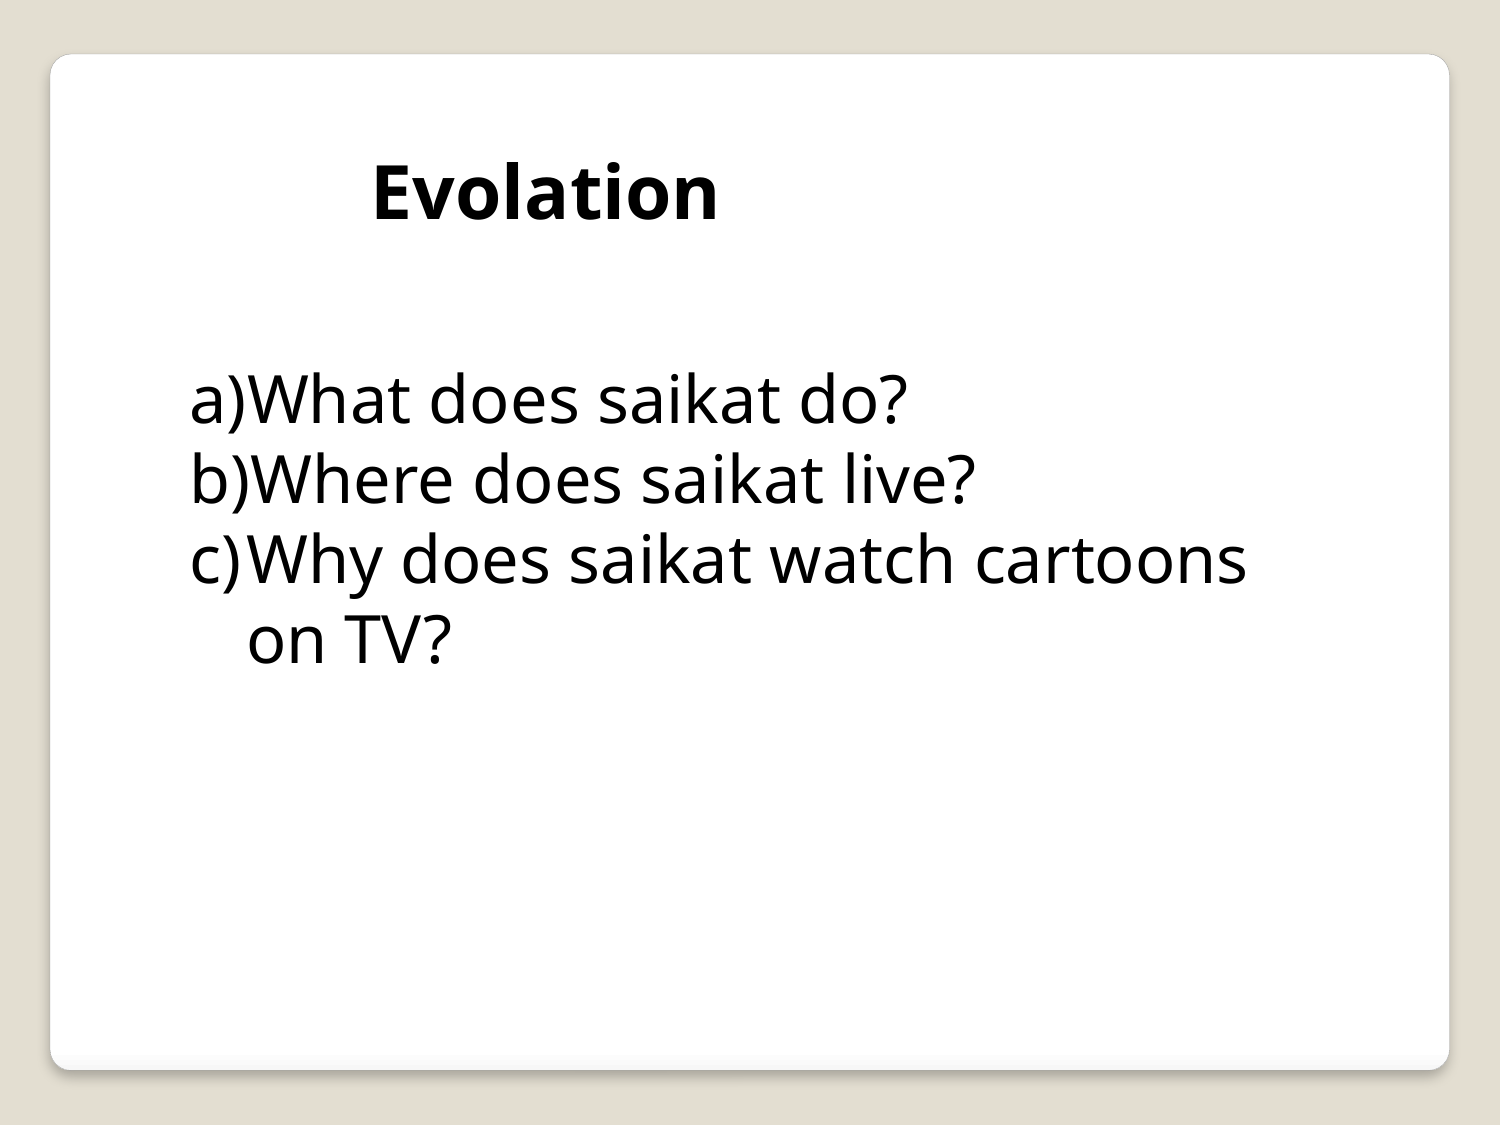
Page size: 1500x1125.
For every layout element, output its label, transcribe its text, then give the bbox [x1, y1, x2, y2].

text_box Evolation [200, 137, 1063, 243]
text_box What does saikat do? Where does saikat live? Why does saikat watch cartoons on TV? [174, 349, 1363, 685]
